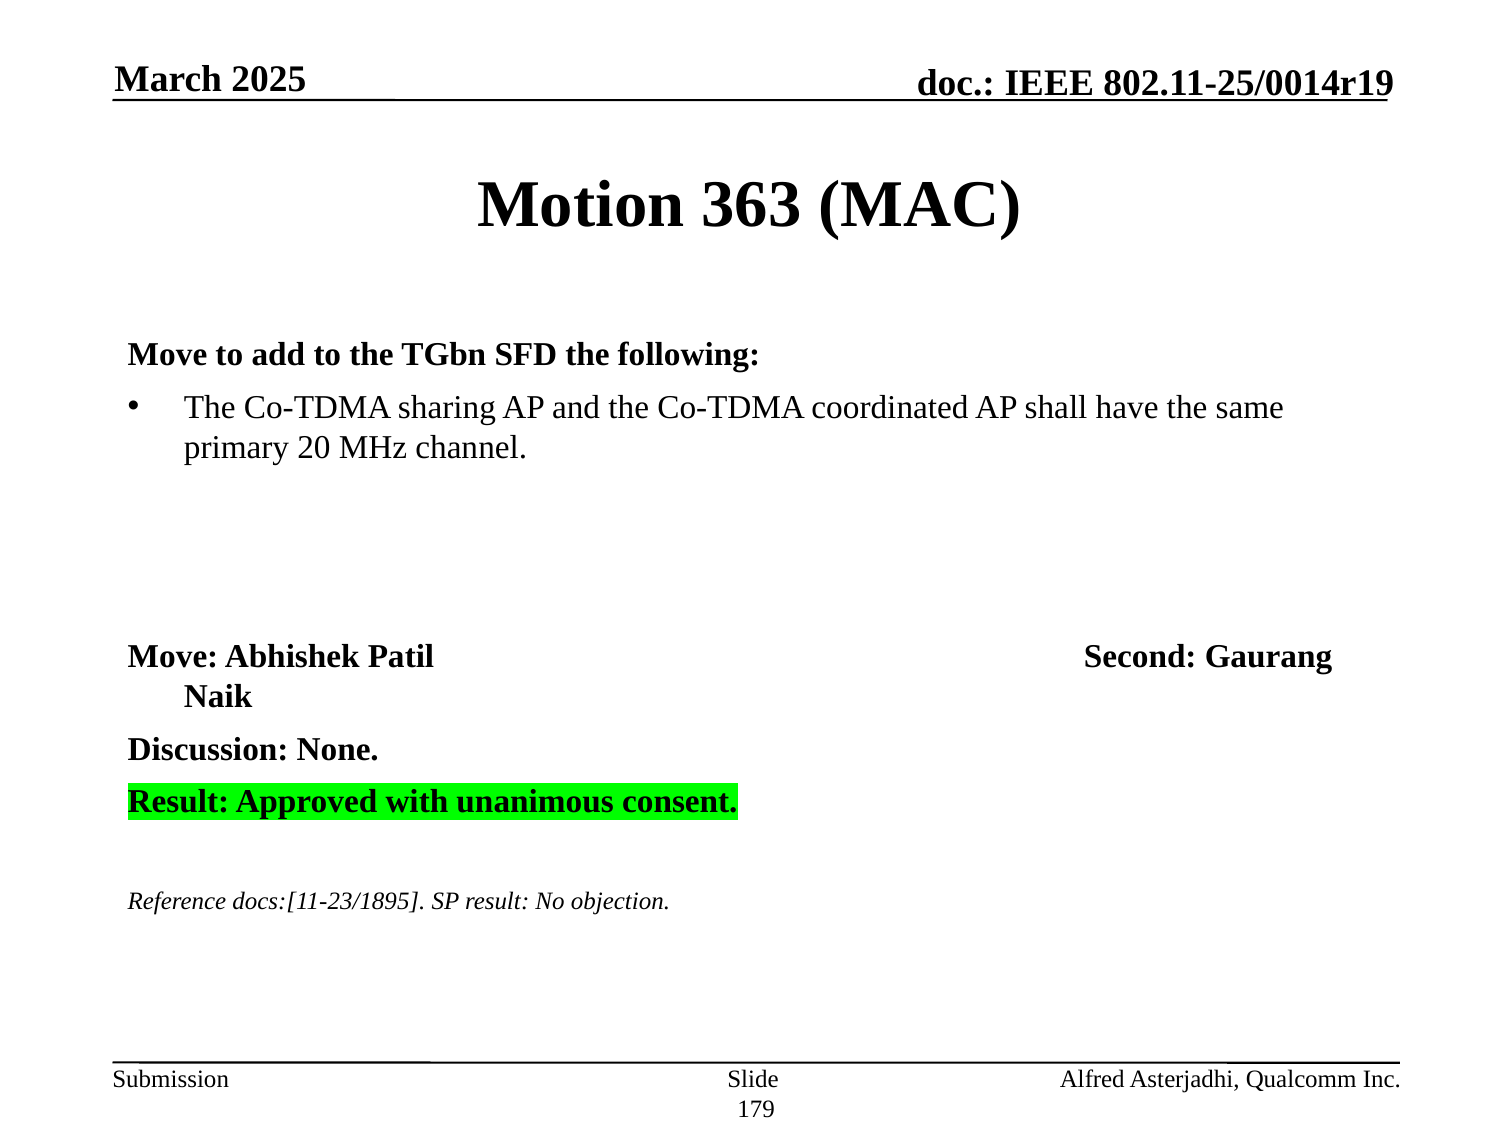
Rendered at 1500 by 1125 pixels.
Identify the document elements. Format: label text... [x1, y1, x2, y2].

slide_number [114, 54, 423, 100]
footer Alfred Asterjadhi, Qualcomm Inc. [878, 1061, 1402, 1093]
list Move to add to the TGbn SFD the following: The Co-TDMA sharing AP and the Co-TDMA coordinated AP shall have the same primary 20 MHz channel. Move: Abhishek Patil Second: Gaurang Naik Discussion: None. Result: Approved with unanimous consent. Reference docs:[11-23/1895]. SP result: No objection. [112, 324, 1388, 1000]
title Motion 363 (MAC) [112, 112, 1388, 288]
slide_number Slide 179 [712, 1061, 800, 1123]
